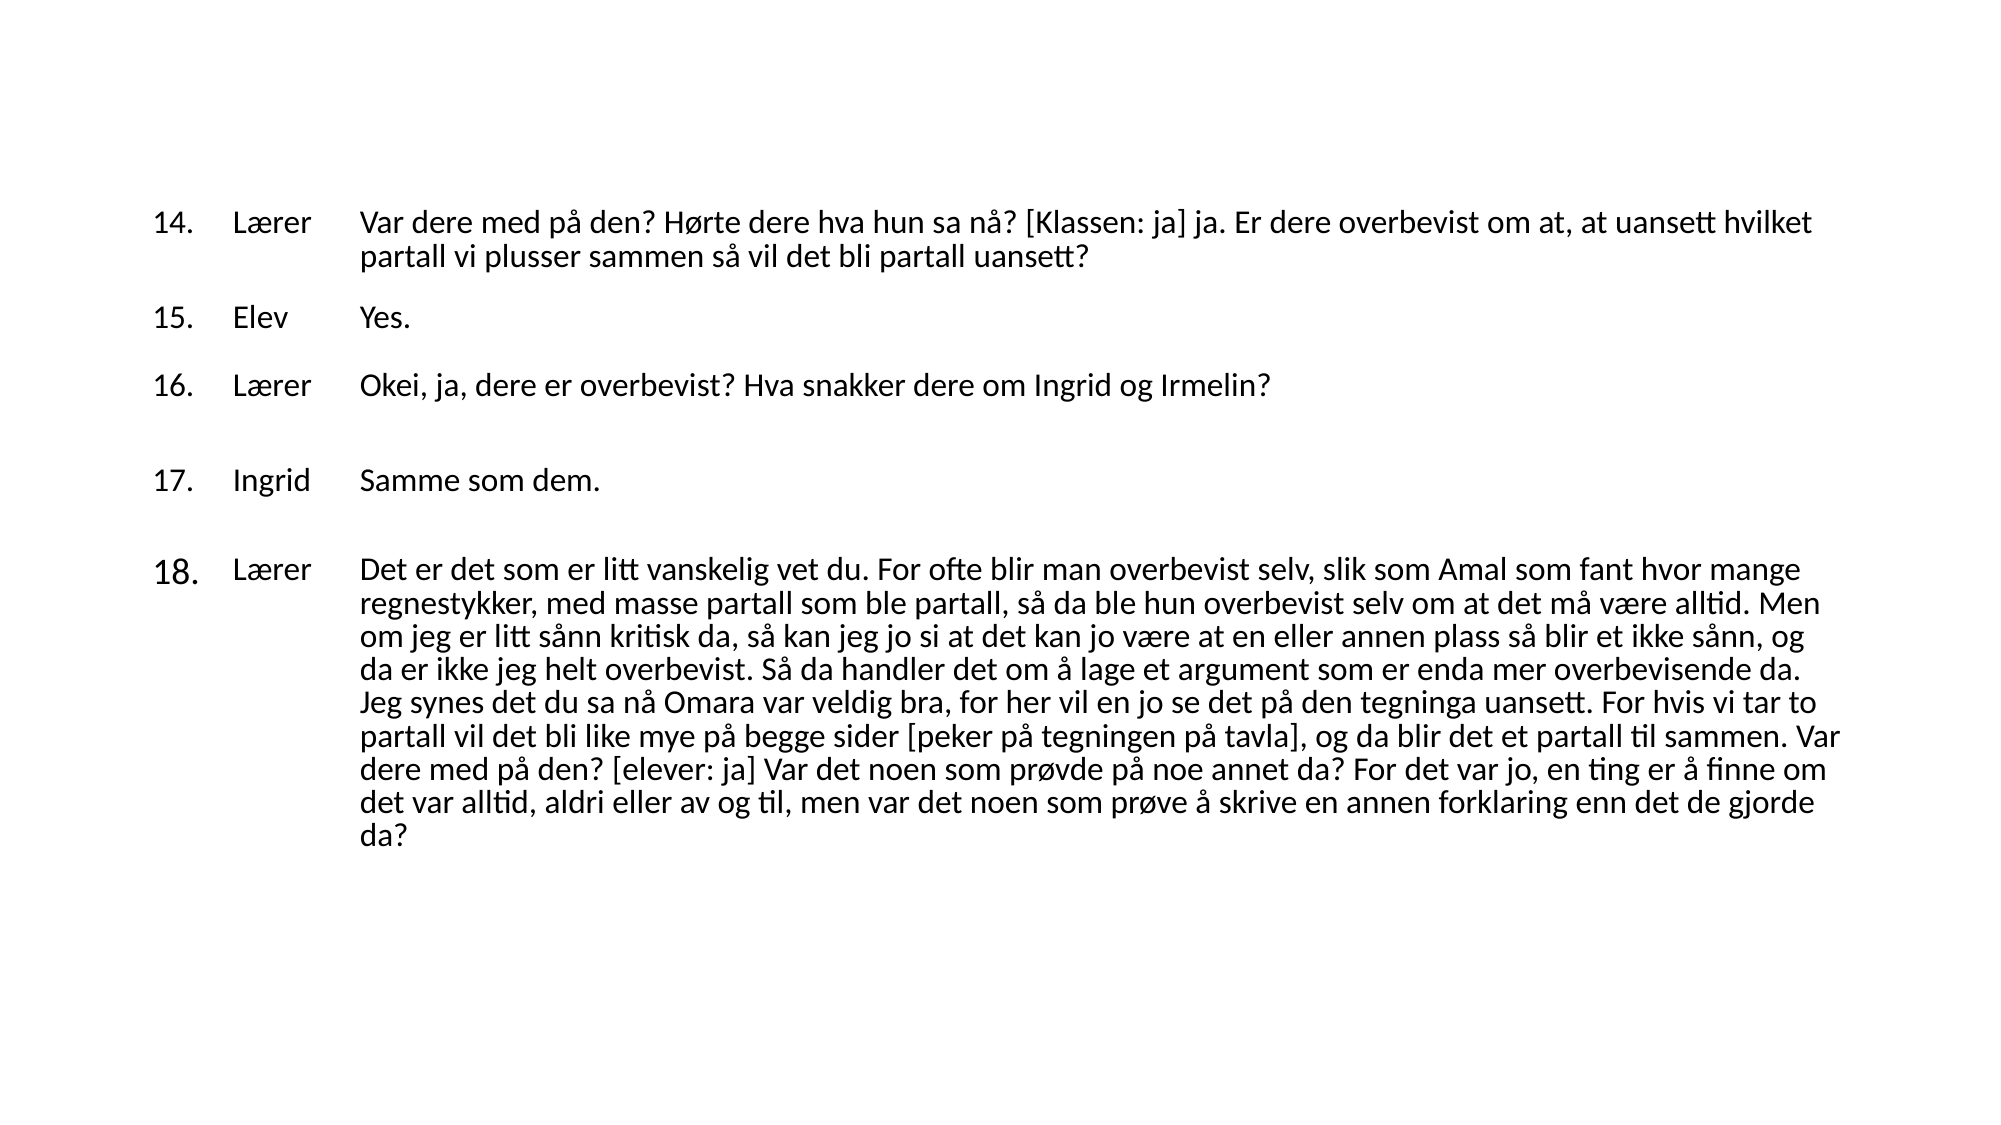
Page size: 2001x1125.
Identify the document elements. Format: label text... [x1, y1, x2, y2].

table_cell Okei, ja, dere er overbevist? Hva snakker dere om Ingrid og Irmelin? [345, 364, 1862, 459]
table_cell Ingrid [218, 459, 345, 548]
table_header Lærer [218, 201, 345, 296]
title Dialog fortsatt 2 [137, 59, 1863, 278]
table_cell Yes. [345, 296, 1862, 364]
table_cell Det er det som er litt vanskelig vet du. For ofte blir man overbevist selv, slik som Amal som fant hvor mange regnestykker, med masse partall som ble partall, så da ble hun overbevist selv om at det må være alltid. Men om jeg er litt sånn kritisk da, så kan jeg jo si at det kan jo være at en eller annen plass så blir et ikke sånn, og da er ikke jeg helt overbevist. Så da handler det om å lage et argument som er enda mer overbevisende da. Jeg synes det du sa nå Omara var veldig bra, for her vil en jo se det på den tegninga uansett. For hvis vi tar to partall vil det bli like mye på begge sider [peker på tegningen på tavla], og da blir det et partall til sammen. Var dere med på den? [elever: ja] Var det noen som prøvde på noe annet da? For det var jo, en ting er å finne om det var alltid, aldri eller av og til, men var det noen som prøve å skrive en annen forklaring enn det de gjorde da? [345, 548, 1862, 883]
table_cell Lærer [218, 548, 345, 883]
table_cell 17. [137, 459, 218, 548]
table_cell 15. [137, 296, 218, 364]
table_cell Lærer [218, 364, 345, 459]
table_cell Samme som dem. [345, 459, 1862, 548]
table_cell Elev [218, 296, 345, 364]
table_cell 18. [137, 548, 218, 883]
table_header 14. [137, 201, 218, 296]
table_header Var dere med på den? Hørte dere hva hun sa nå? [Klassen: ja] ja. Er dere overbevist om at, at uansett hvilket partall vi plusser sammen så vil det bli partall uansett? [345, 201, 1862, 296]
table_cell 16. [137, 364, 218, 459]
